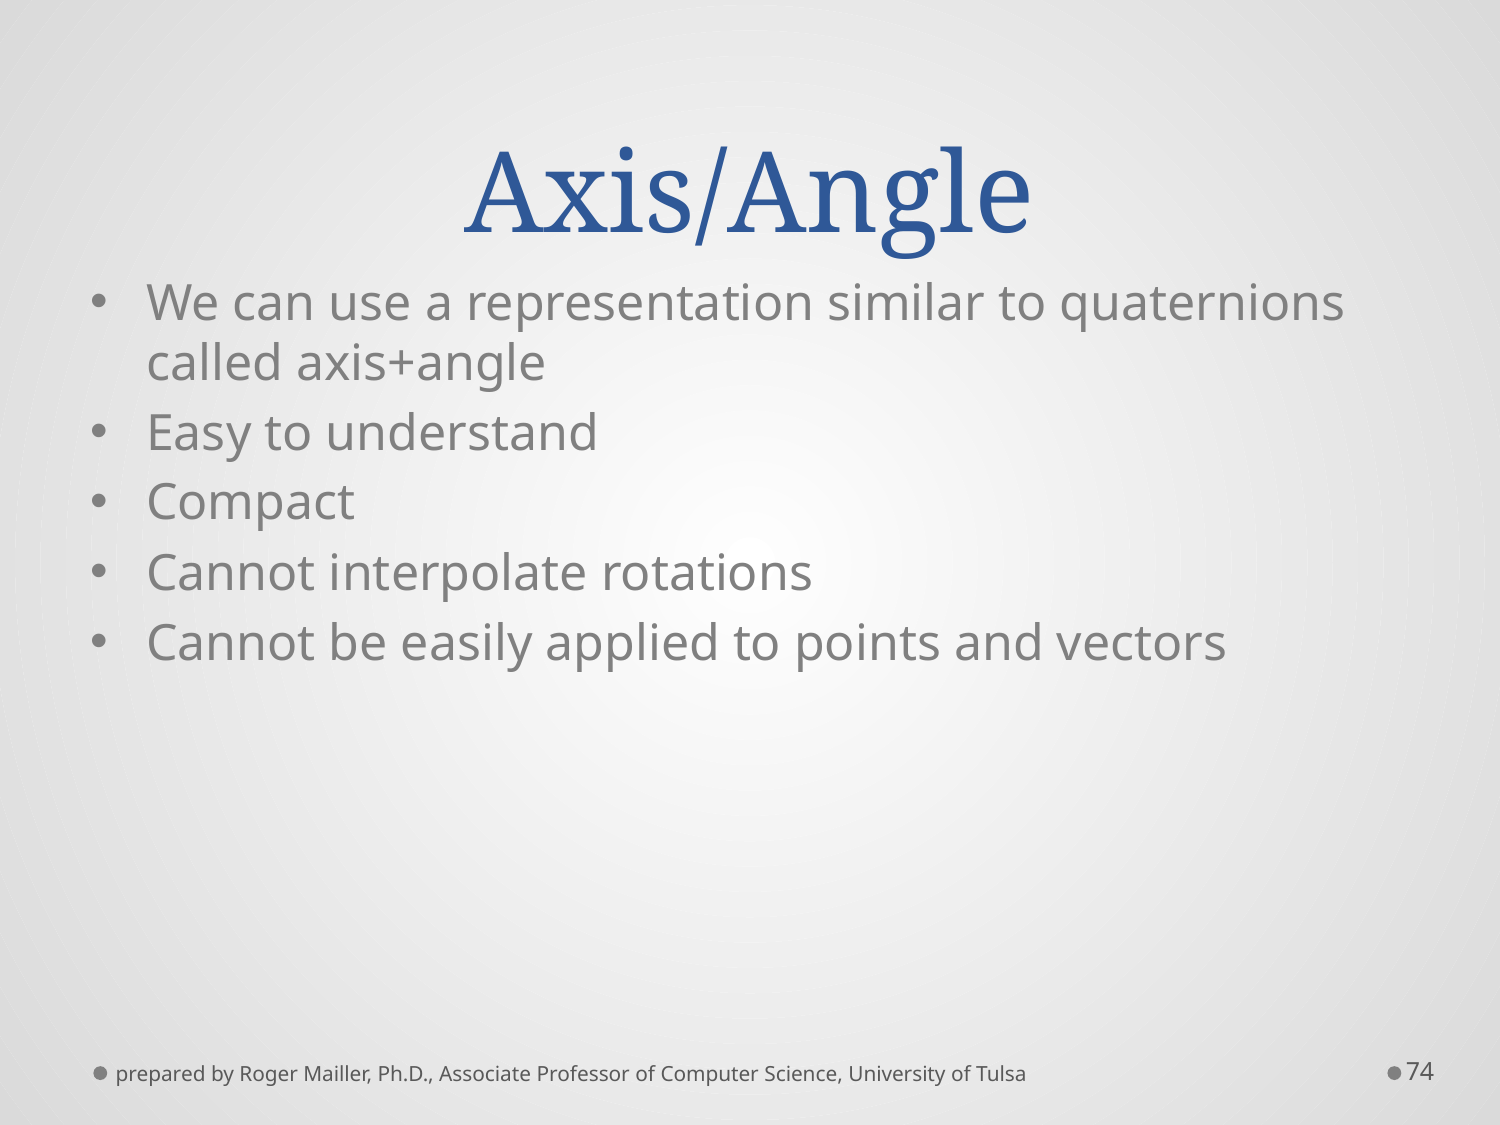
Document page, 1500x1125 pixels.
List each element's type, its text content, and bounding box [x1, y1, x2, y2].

title Axis/Angle [75, 0, 1425, 263]
footer prepared by Roger Mailler, Ph.D., Associate Professor of Computer Science, University of Tulsa [108, 1042, 1250, 1103]
slide_number 74 [1401, 1042, 1494, 1103]
